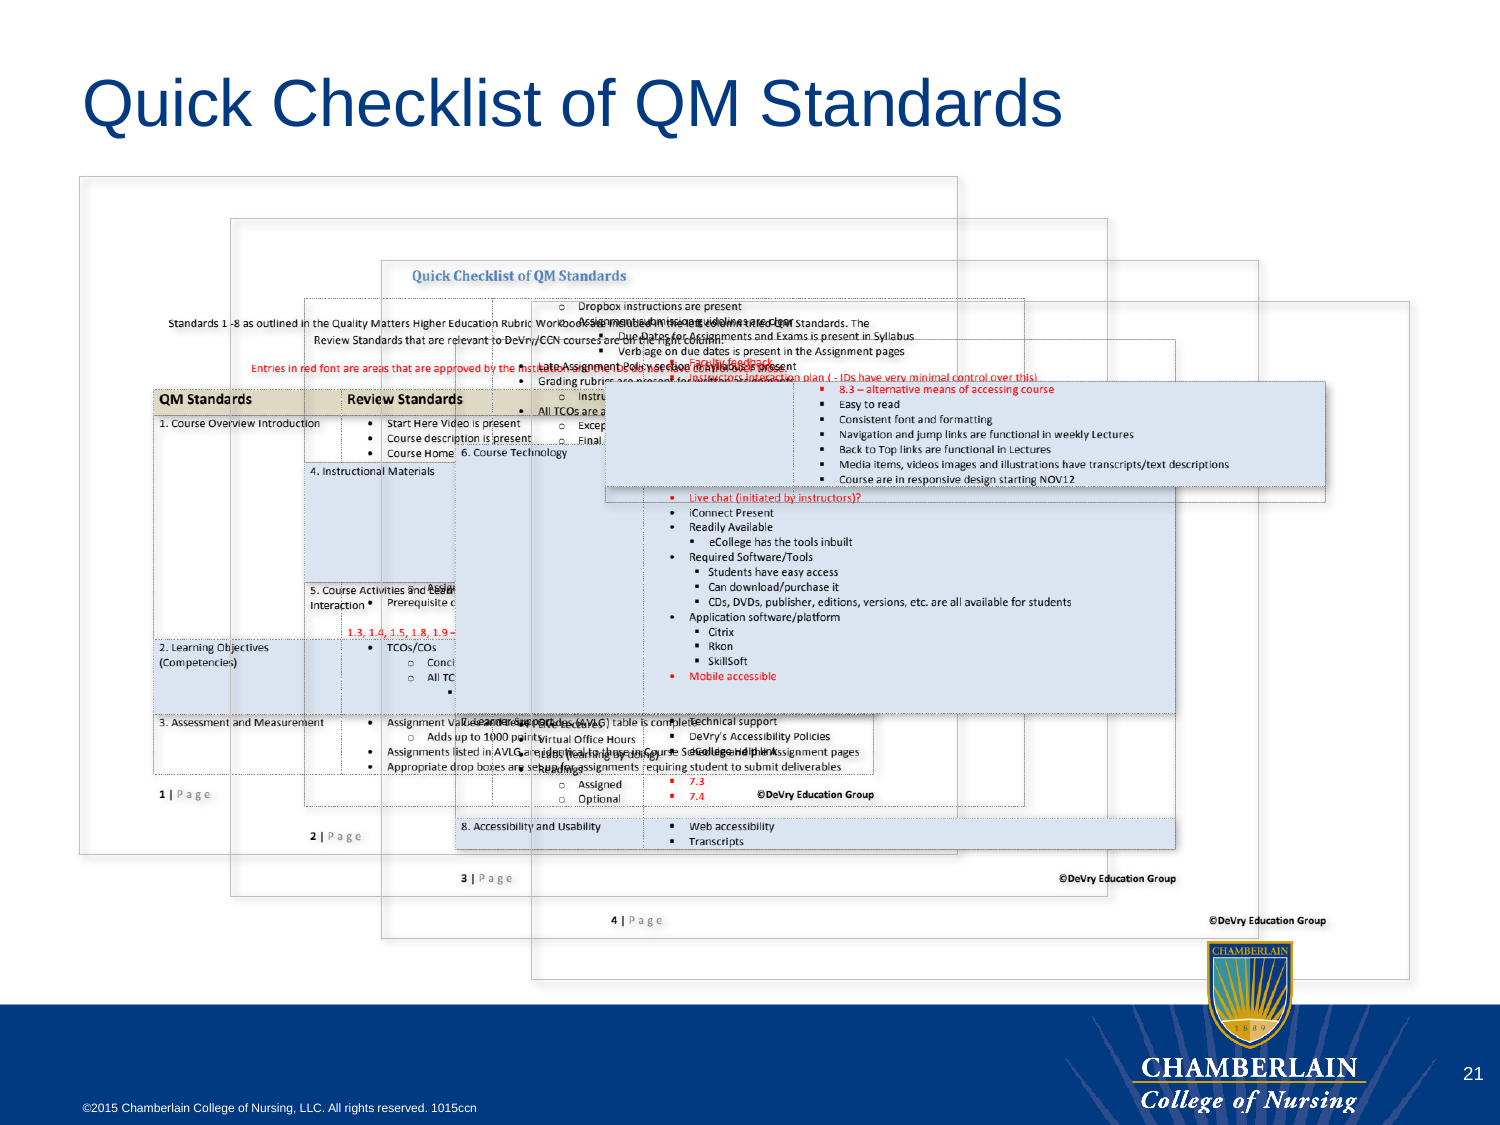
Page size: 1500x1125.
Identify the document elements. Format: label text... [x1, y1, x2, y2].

title Quick Checklist of QM Standards [75, 52, 1425, 204]
slide_number 21 [1371, 1042, 1492, 1103]
picture [0, 176, 1500, 1125]
